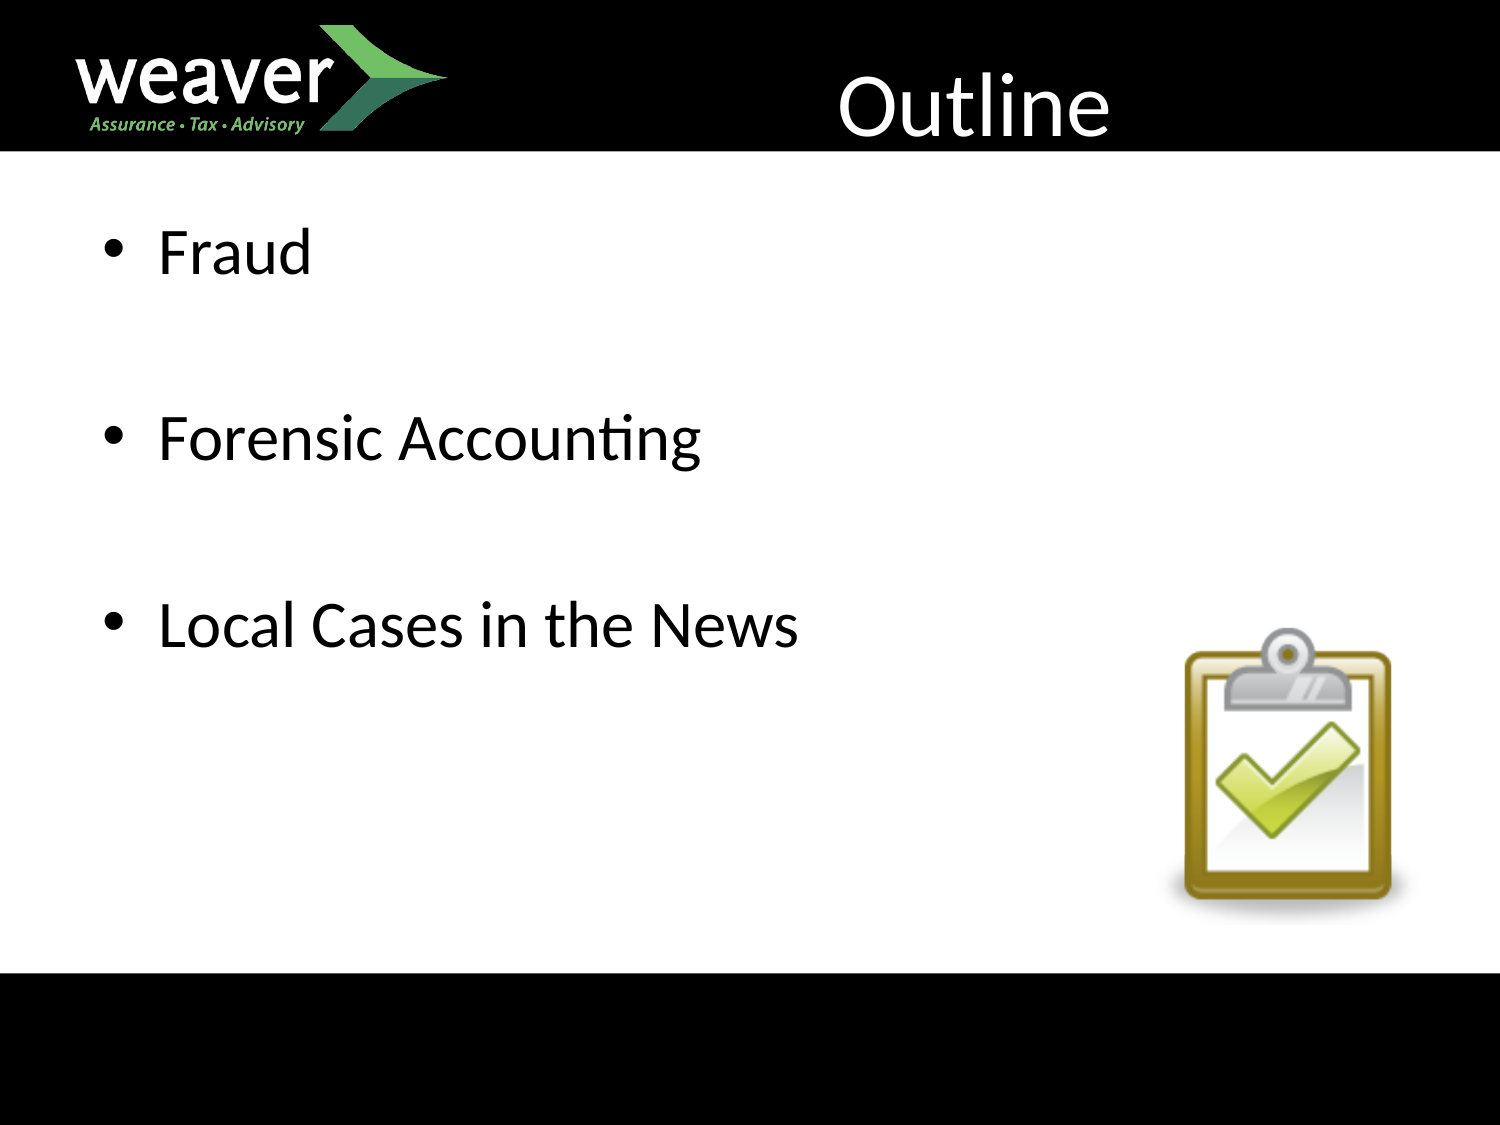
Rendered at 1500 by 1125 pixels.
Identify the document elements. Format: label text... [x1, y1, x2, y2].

picture [1137, 624, 1438, 926]
title Outline [500, 37, 1450, 100]
picture [75, 25, 449, 135]
list Fraud Forensic Accounting Local Cases in the News [87, 199, 1438, 943]
